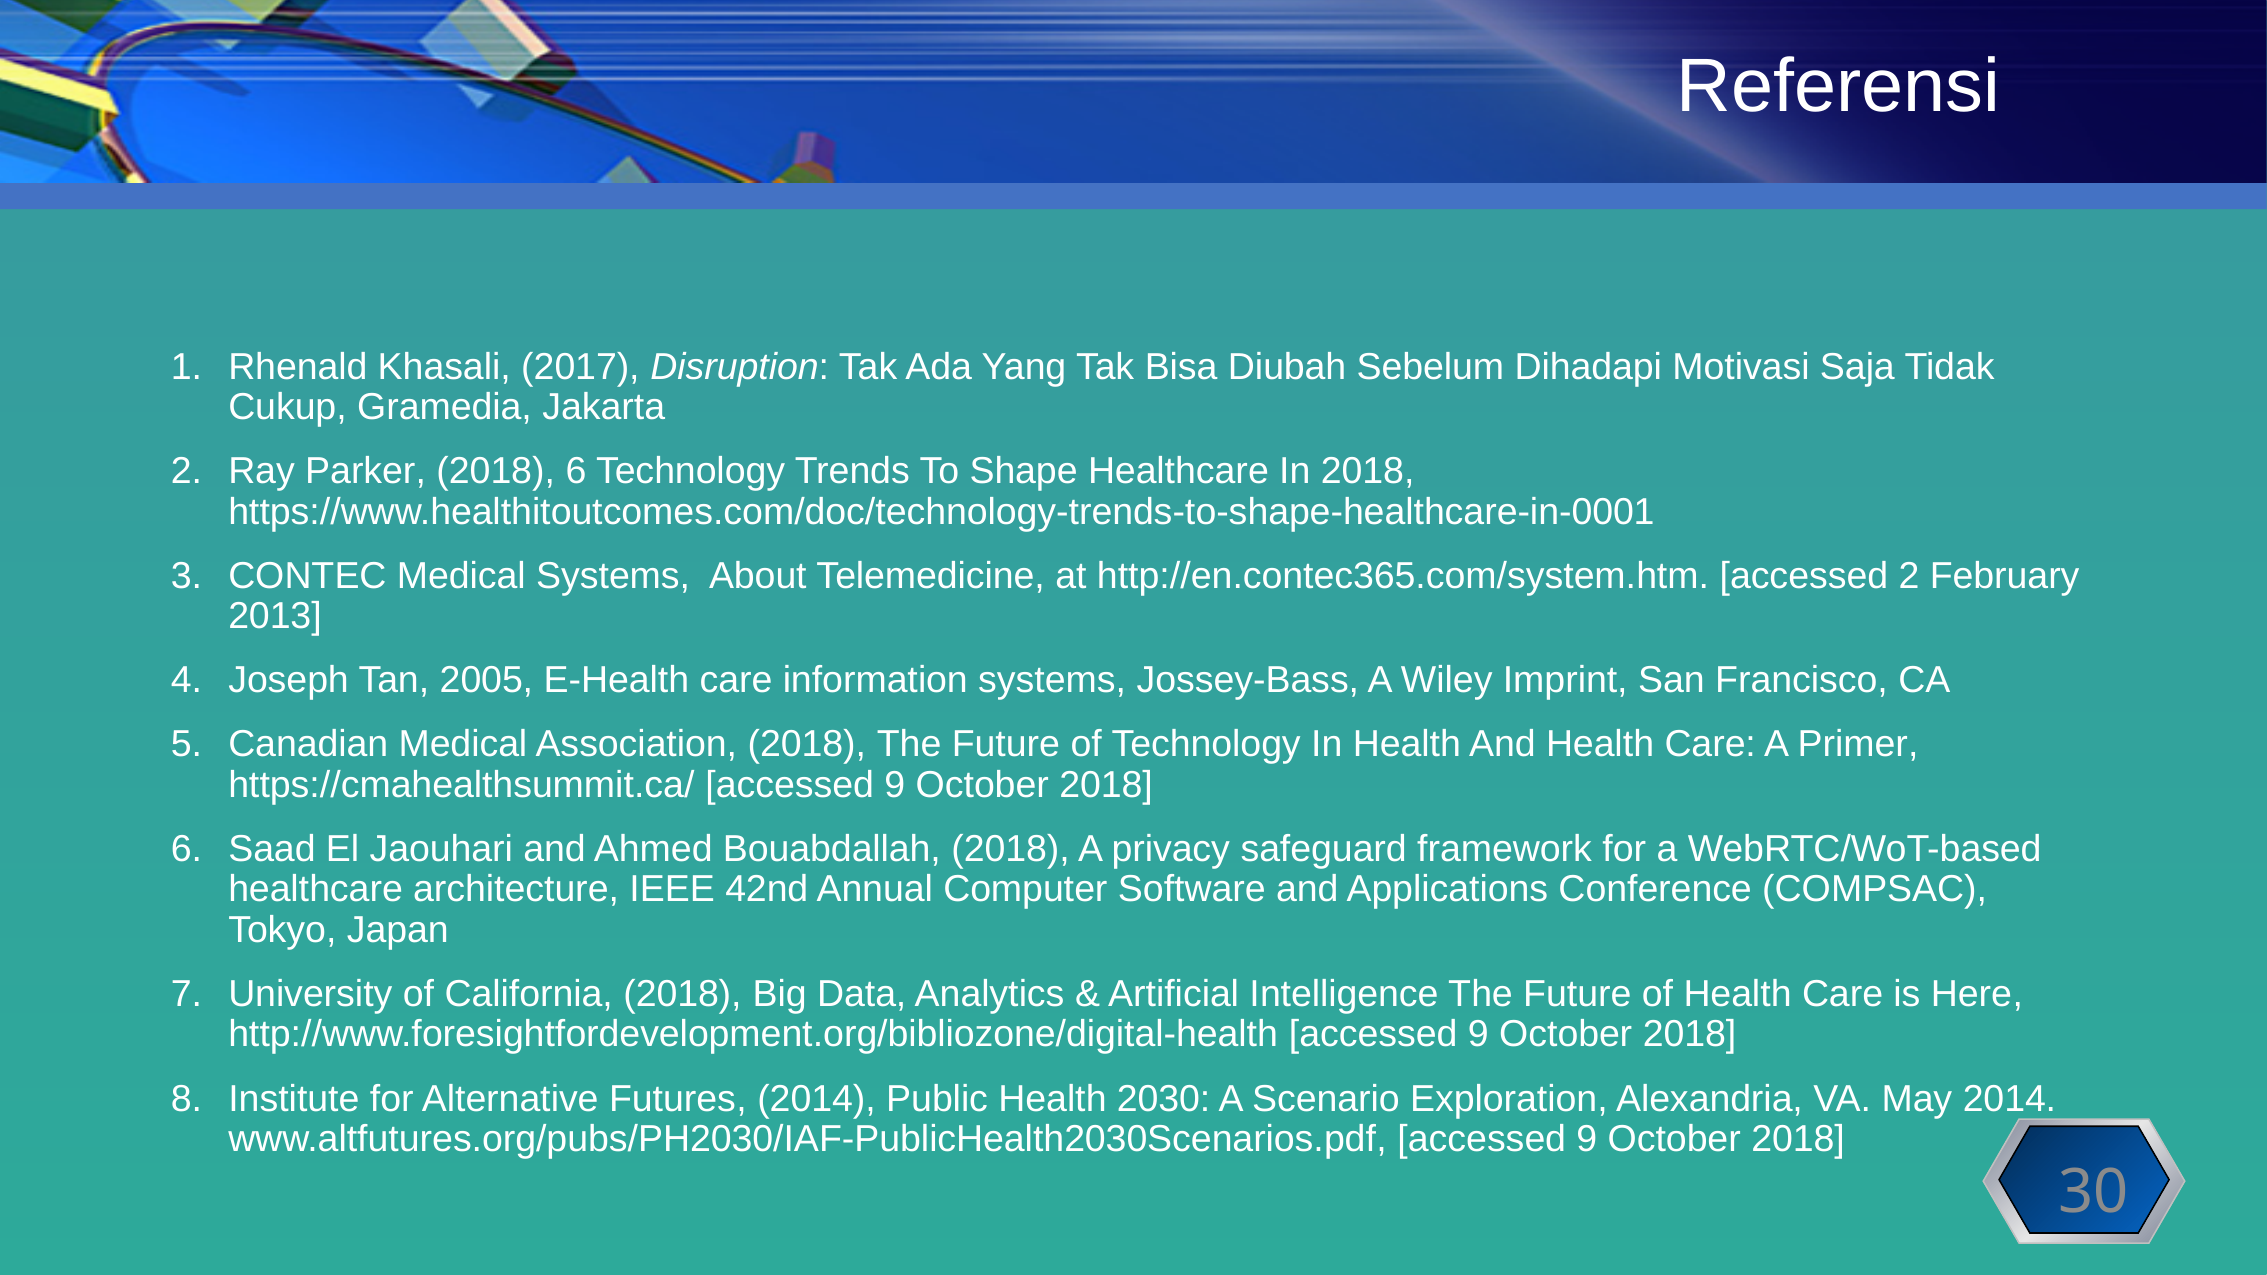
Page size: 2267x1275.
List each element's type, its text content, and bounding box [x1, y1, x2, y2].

picture [0, 0, 2267, 183]
text_box Referensi [762, 28, 2017, 134]
slide_number 30 [1983, 1158, 2144, 1227]
list Rhenald Khasali, (2017), Disruption: Tak Ada Yang Tak Bisa Diubah Sebelum Dihadapi Motivasi Saja Tidak Cukup, Gramedia, Jakarta Ray Parker, (2018), 6 Technology Trends To Shape Healthcare In 2018, https://www.healthitoutcomes.com/doc/technology-trends-to-shape-healthcare-in-0001 CONTEC Medical Systems, About Telemedicine, at http://en.contec365.com/system.htm. [accessed 2 February 2013] Joseph Tan, 2005, E-Health care information systems, Jossey-Bass, A Wiley Imprint, San Francisco, CA Canadian Medical Association, (2018), The Future of Technology In Health And Health Care: A Primer, https://cmahealthsummit.ca/ [accessed 9 October 2018] Saad El Jaouhari and Ahmed Bouabdallah, (2018), A privacy safeguard framework for a WebRTC/WoT-based healthcare architecture, IEEE 42nd Annual Computer Software and Applications Conference (COMPSAC), Tokyo, Japan University of California, (2018), Big Data, Analytics & Artificial Intelligence The Future of Health Care is Here, http://www.foresightfordevelopment.org/bibliozone/digital-health [accessed 9 October 2018] Institute for Alternative Futures, (2014), Public Health 2030: A Scenario Exploration, Alexandria, VA. May 2014. www.altfutures.org/pubs/PH2030/IAF-PublicHealth2030Scenarios.pdf, [accessed 9 October 2018] [155, 339, 2111, 1149]
